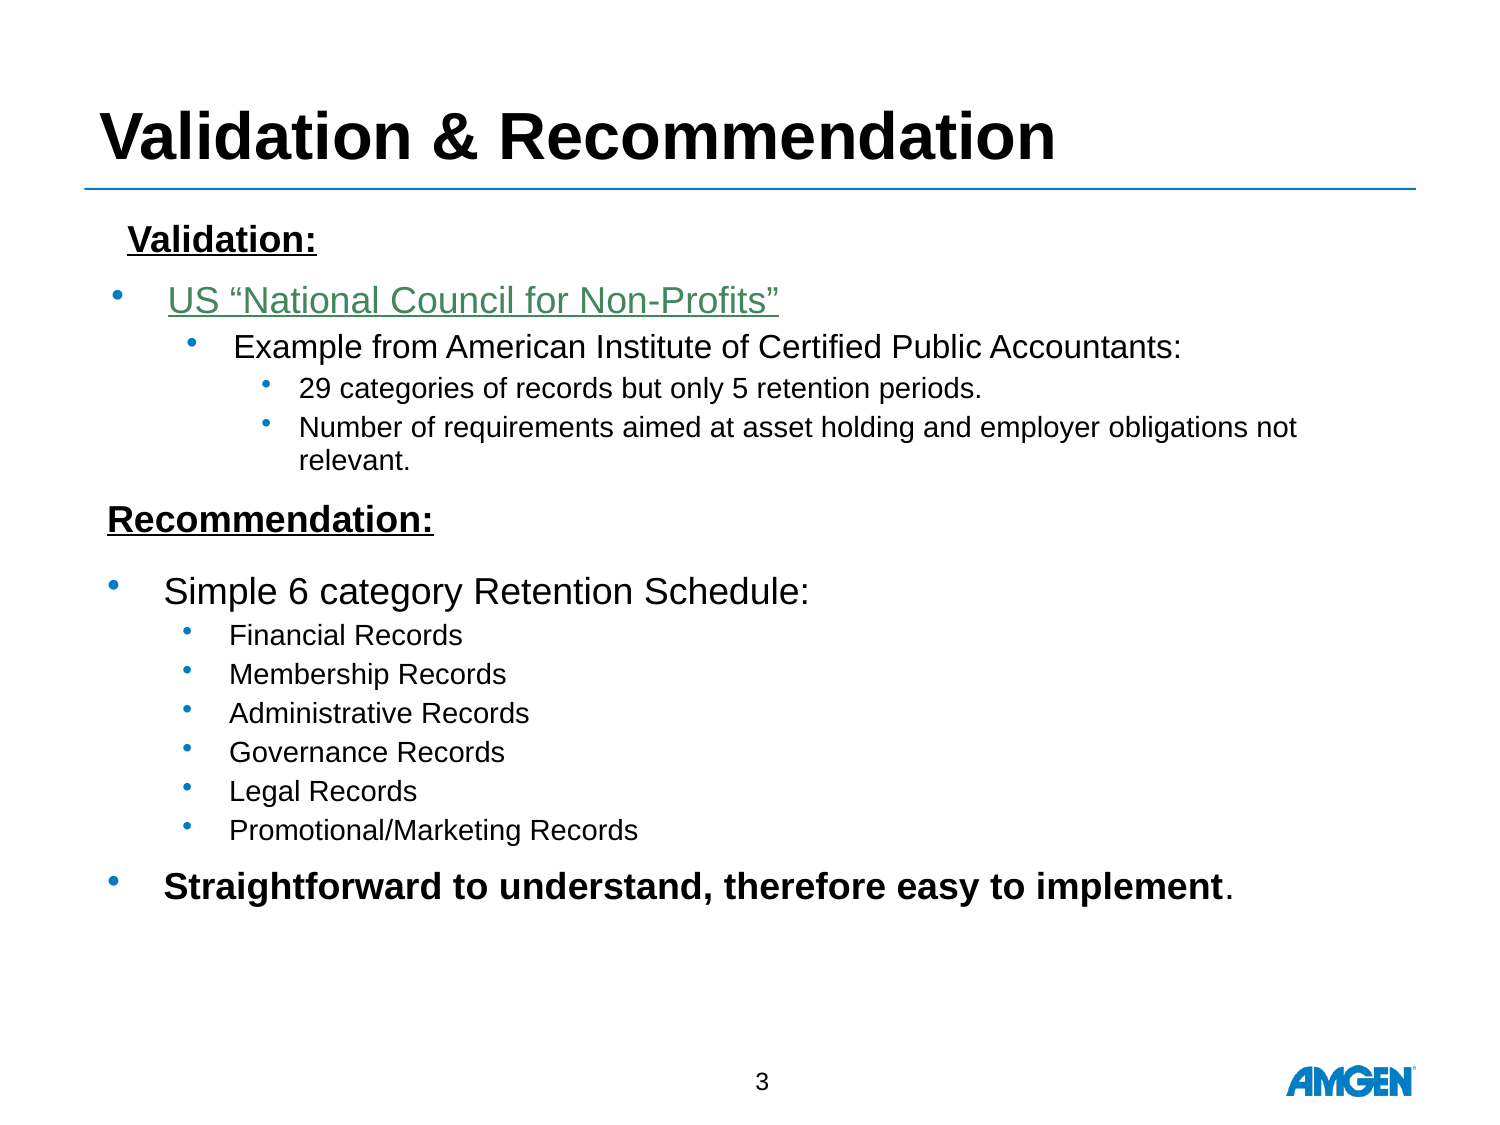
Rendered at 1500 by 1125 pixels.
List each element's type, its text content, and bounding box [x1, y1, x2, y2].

list US “National Council for Non-Profits” Example from American Institute of Certified Public Accountants: 29 categories of records but only 5 retention periods. Number of requirements aimed at asset holding and employer obligations not relevant. [96, 271, 1429, 466]
title Validation & Recommendation [83, 0, 1416, 183]
text_box Recommendation: [92, 487, 563, 548]
text_box Validation: [112, 207, 583, 267]
picture [1286, 1065, 1416, 1097]
text_box Simple 6 category Retention Schedule: Financial Records Membership Records Administrative Records Governance Records Legal Records Promotional/Marketing Records Straightforward to understand, therefore easy to implement. [92, 562, 1425, 963]
